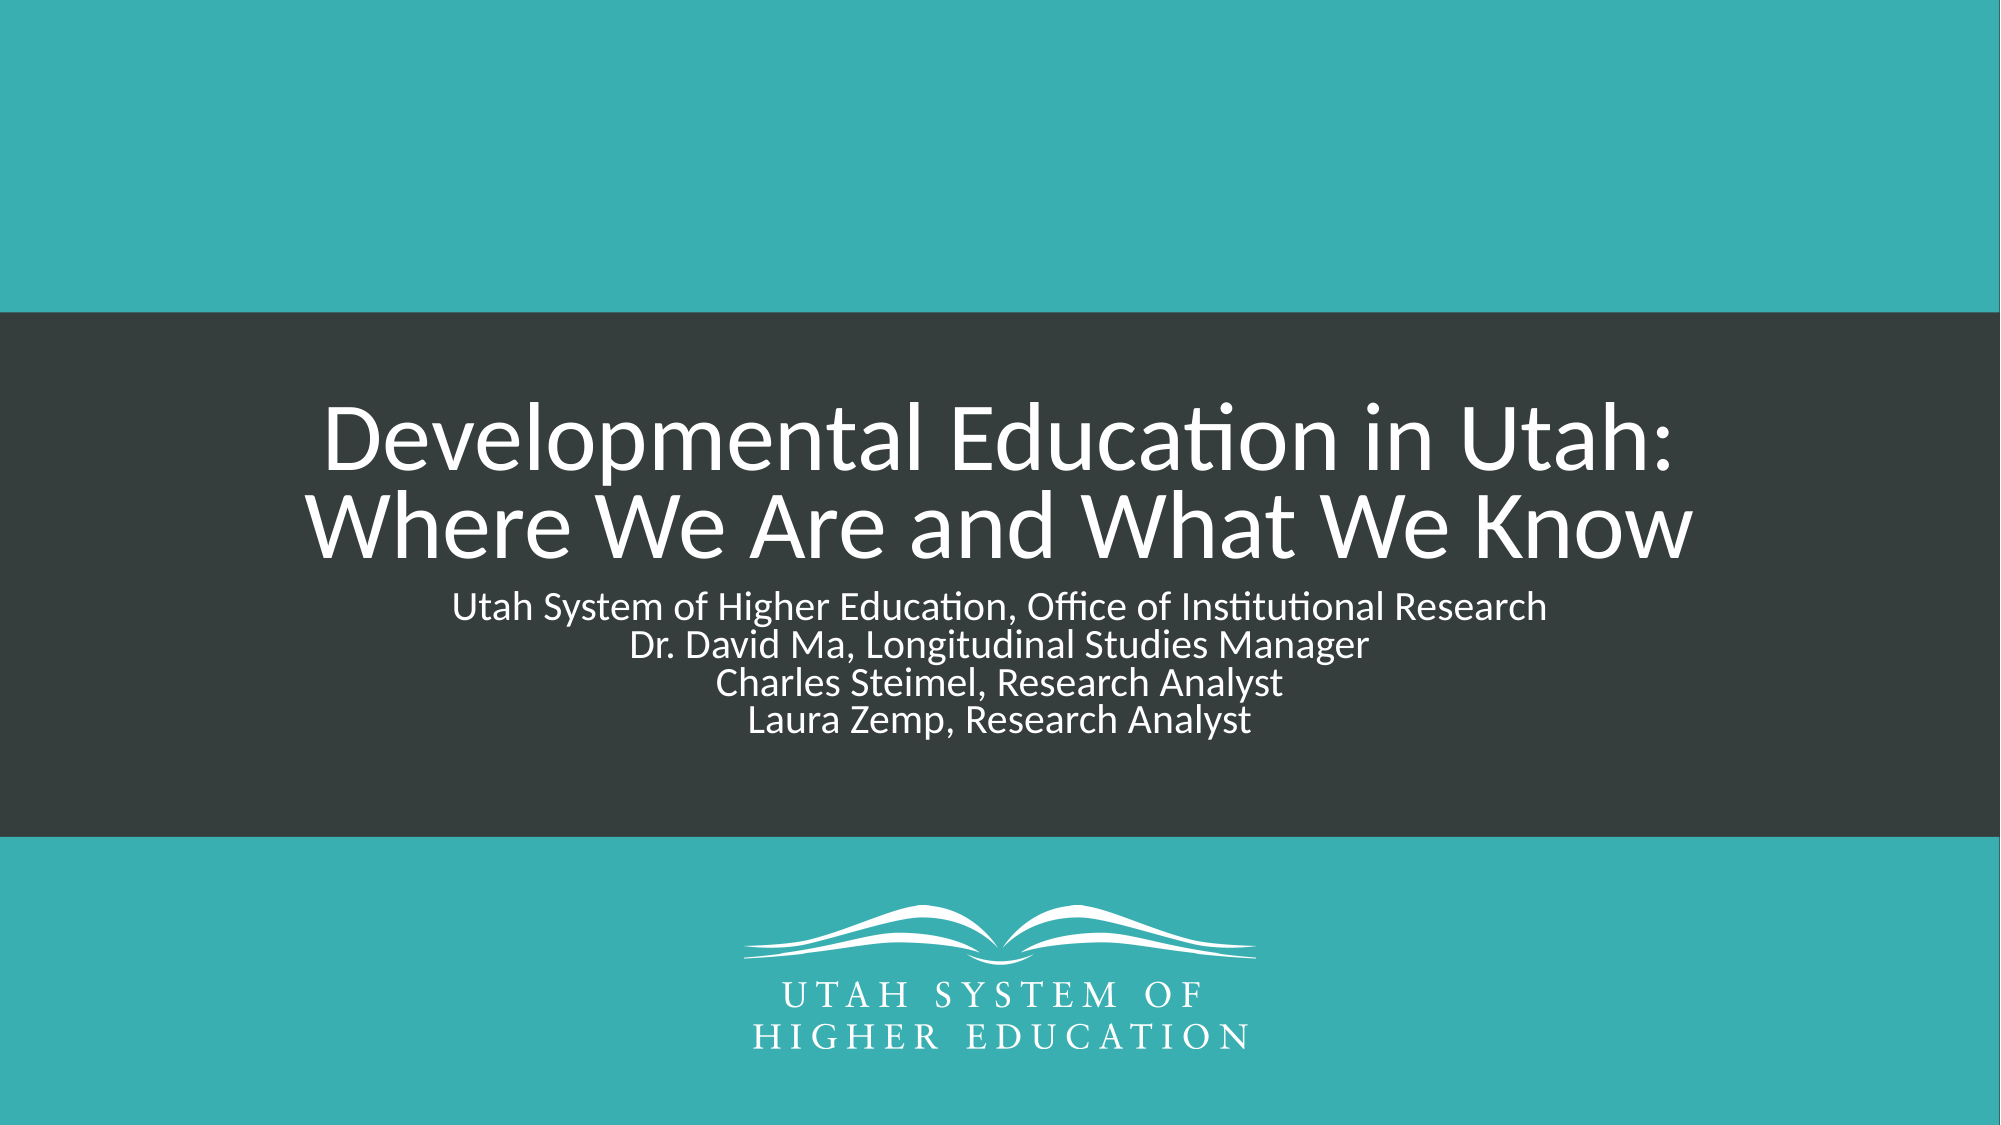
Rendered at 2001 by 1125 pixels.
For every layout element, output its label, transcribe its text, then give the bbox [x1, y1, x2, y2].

picture [744, 905, 1256, 1049]
title Developmental Education in Utah: Where We Are and What We Know [212, 334, 1788, 583]
subtitle Utah System of Higher Education, Office of Institutional Research Dr. David Ma, Longitudinal Studies Manager Charles Steimel, Research Analyst Laura Zemp, Research Analyst [212, 583, 1788, 800]
